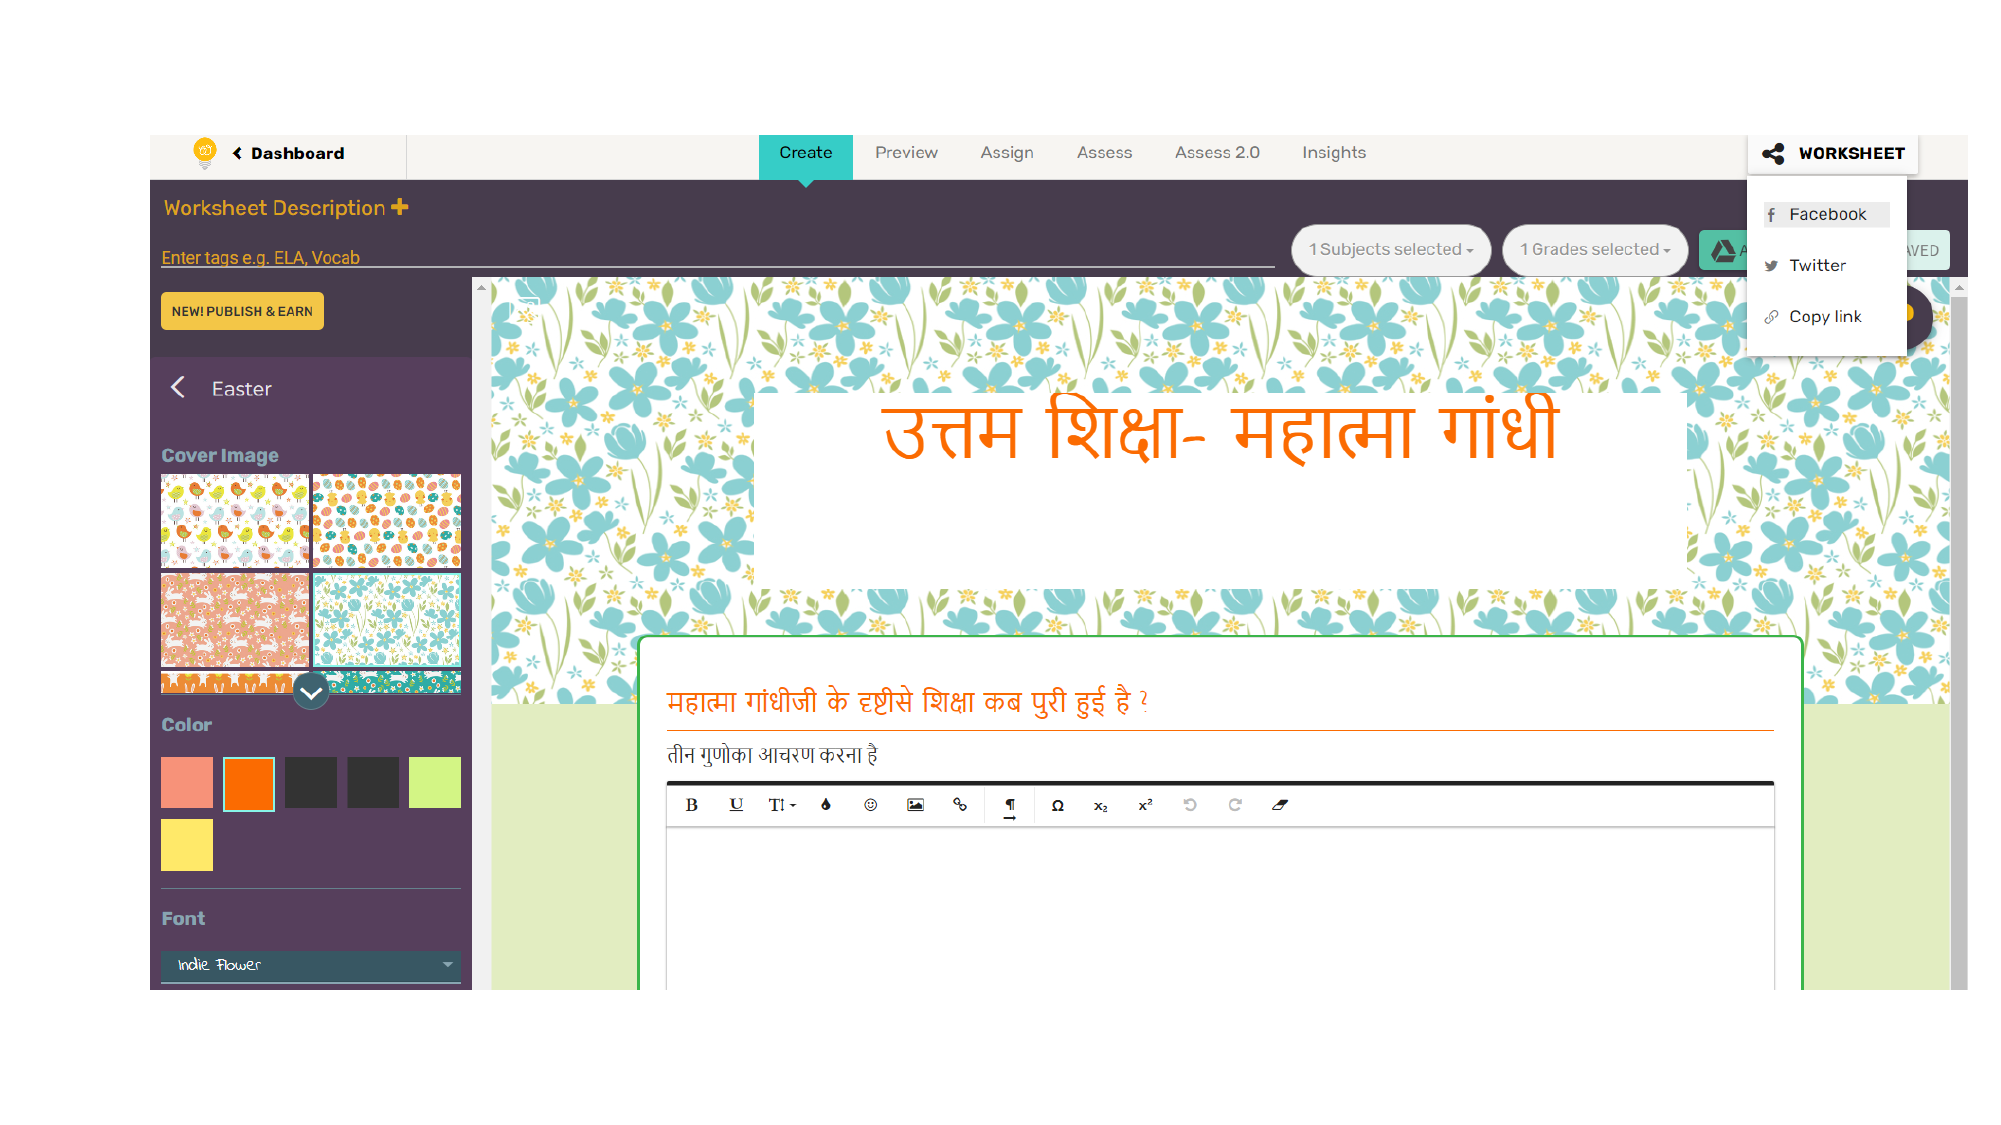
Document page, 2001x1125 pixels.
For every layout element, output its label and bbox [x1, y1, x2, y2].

picture [149, 135, 1968, 990]
